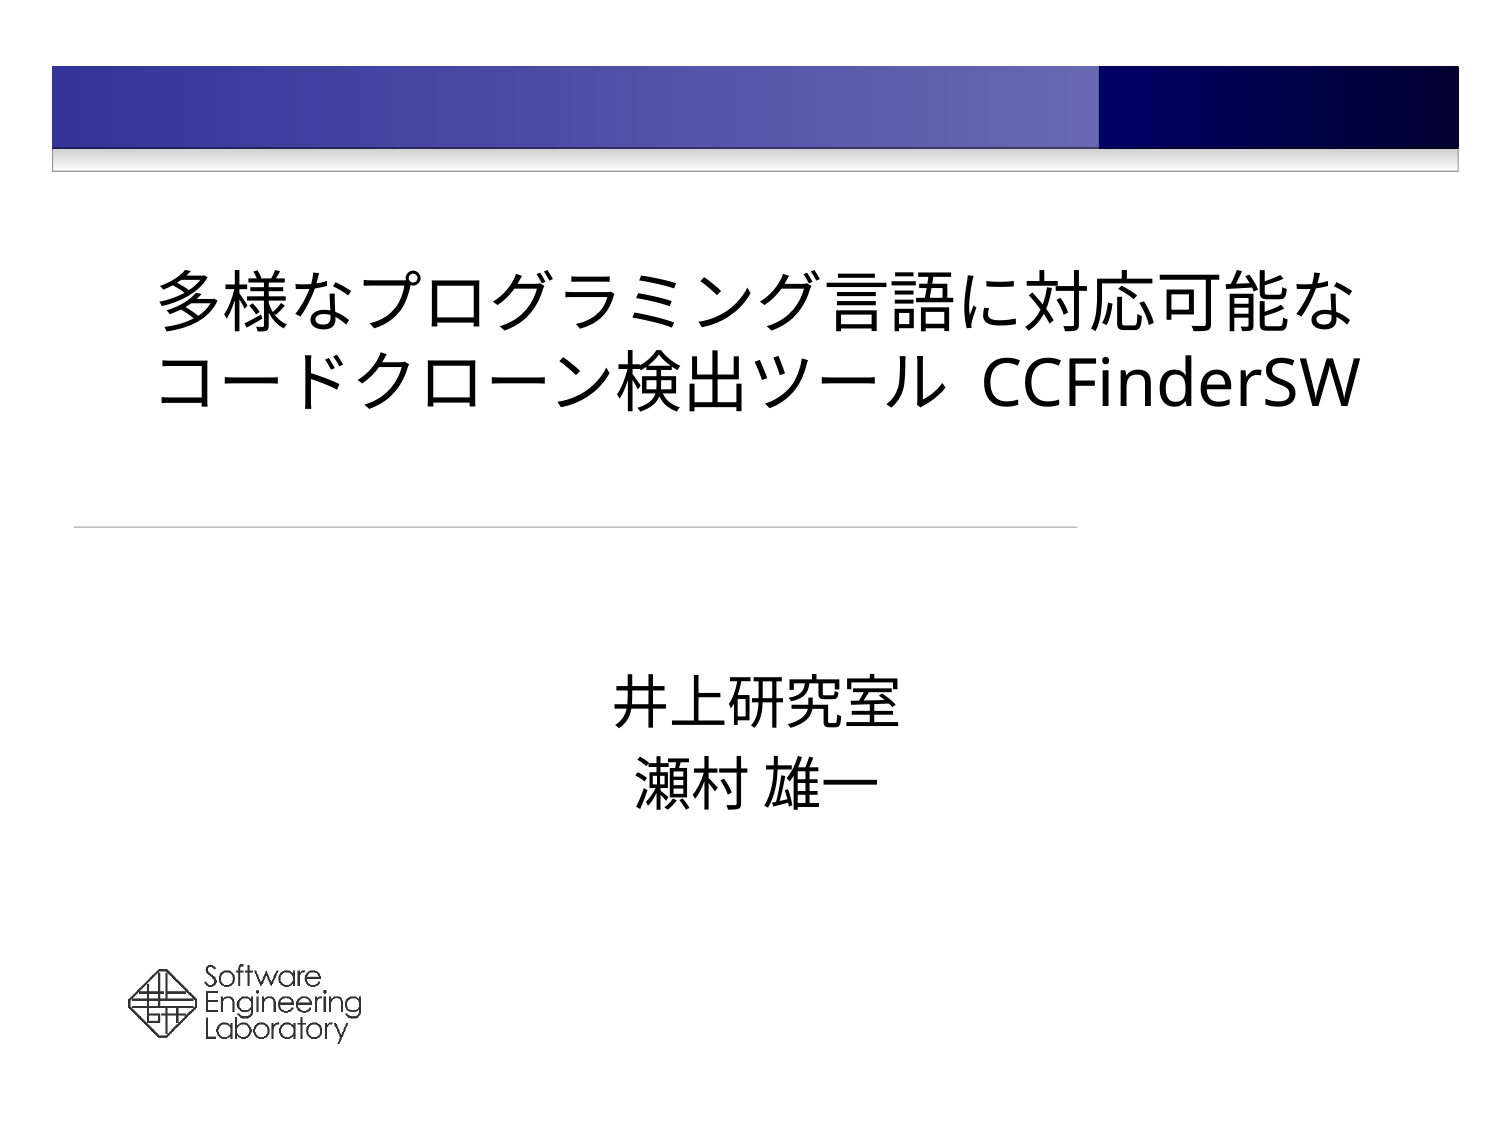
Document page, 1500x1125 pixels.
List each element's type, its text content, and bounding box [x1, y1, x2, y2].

subtitle 井上研究室 瀬村 雄一 [212, 657, 1301, 875]
picture [128, 964, 361, 1044]
title 多様なプログラミング言語に対応可能な コードクローン検出ツール CCFinderSW [39, 206, 1474, 475]
